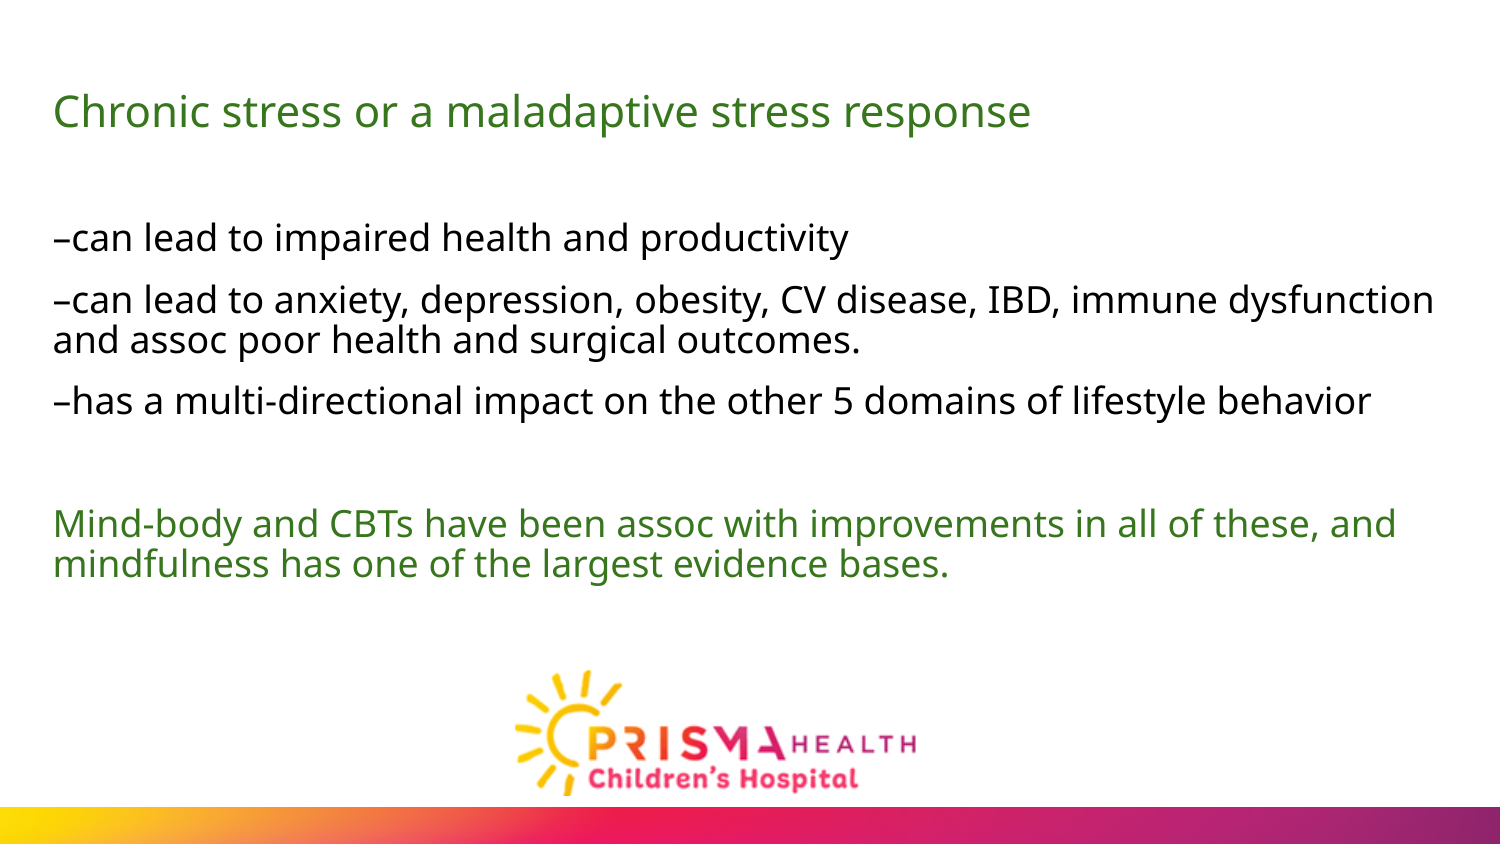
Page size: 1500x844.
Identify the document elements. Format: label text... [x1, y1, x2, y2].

list Chronic stress or a maladaptive stress response –can lead to impaired health and productivity –can lead to anxiety, depression, obesity, CV disease, IBD, immune dysfunction and assoc poor health and surgical outcomes. –has a multi-directional impact on the other 5 domains of lifestyle behavior Mind-body and CBTs have been assoc with improvements in all of these, and mindfulness has one of the largest evidence bases. [37, 82, 1453, 570]
picture [0, 807, 1500, 844]
picture [506, 663, 921, 796]
